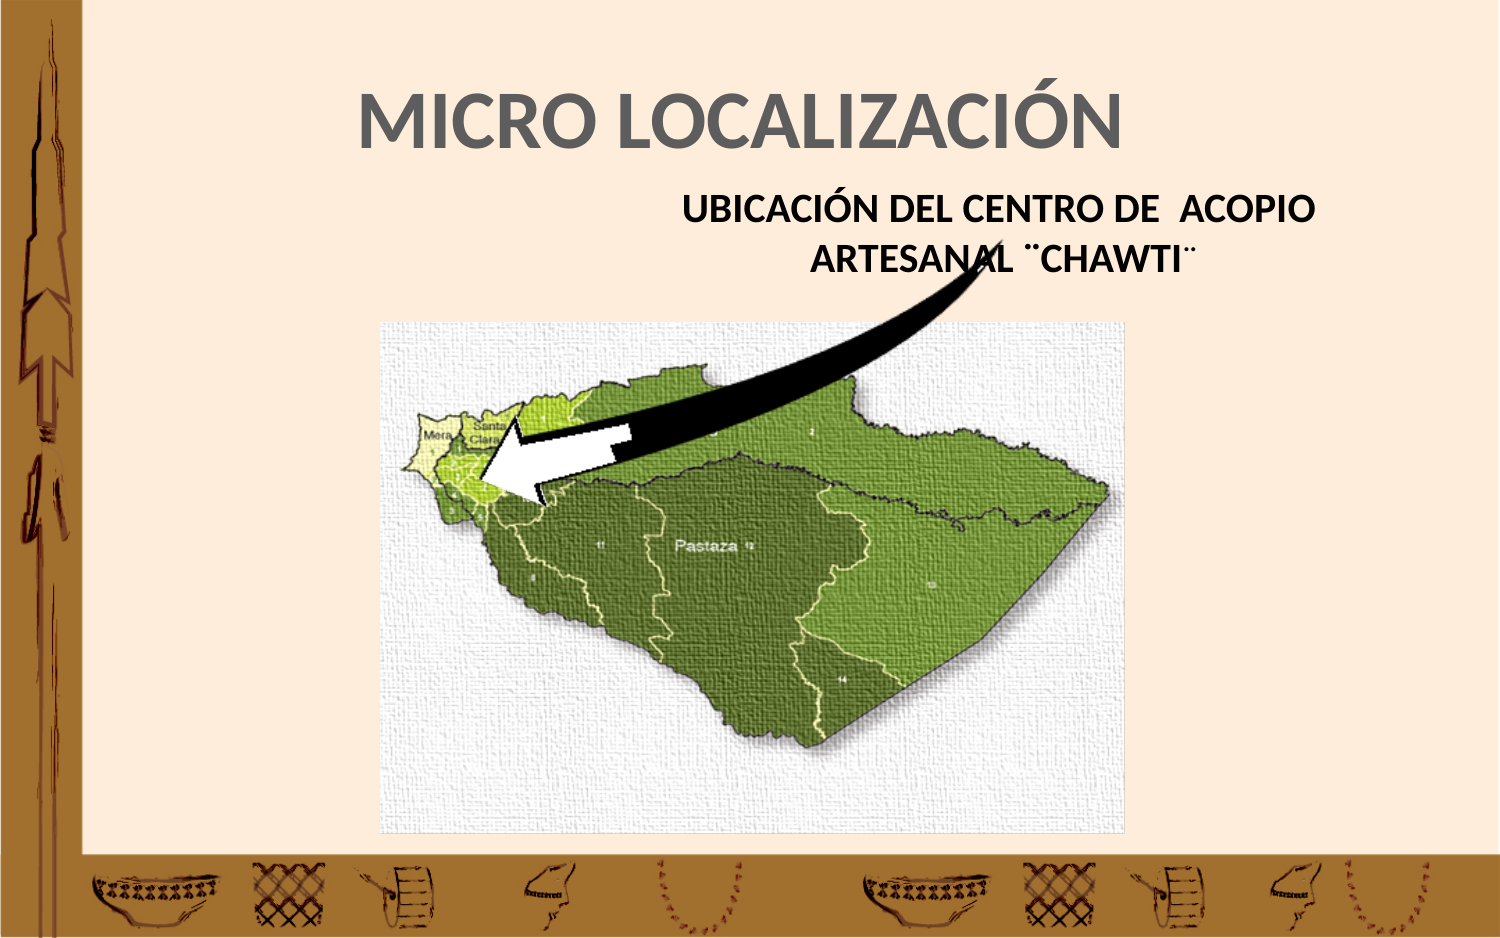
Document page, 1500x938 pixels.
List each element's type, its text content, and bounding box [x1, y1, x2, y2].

text_box UBICACIÓN DEL CENTRO DE ACOPIO ARTESANAL ¨CHAWTI¨ [626, 173, 1381, 289]
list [379, 322, 1127, 835]
title MICRO LOCALIZACIÓN [75, 37, 1425, 194]
picture [0, 0, 1500, 938]
